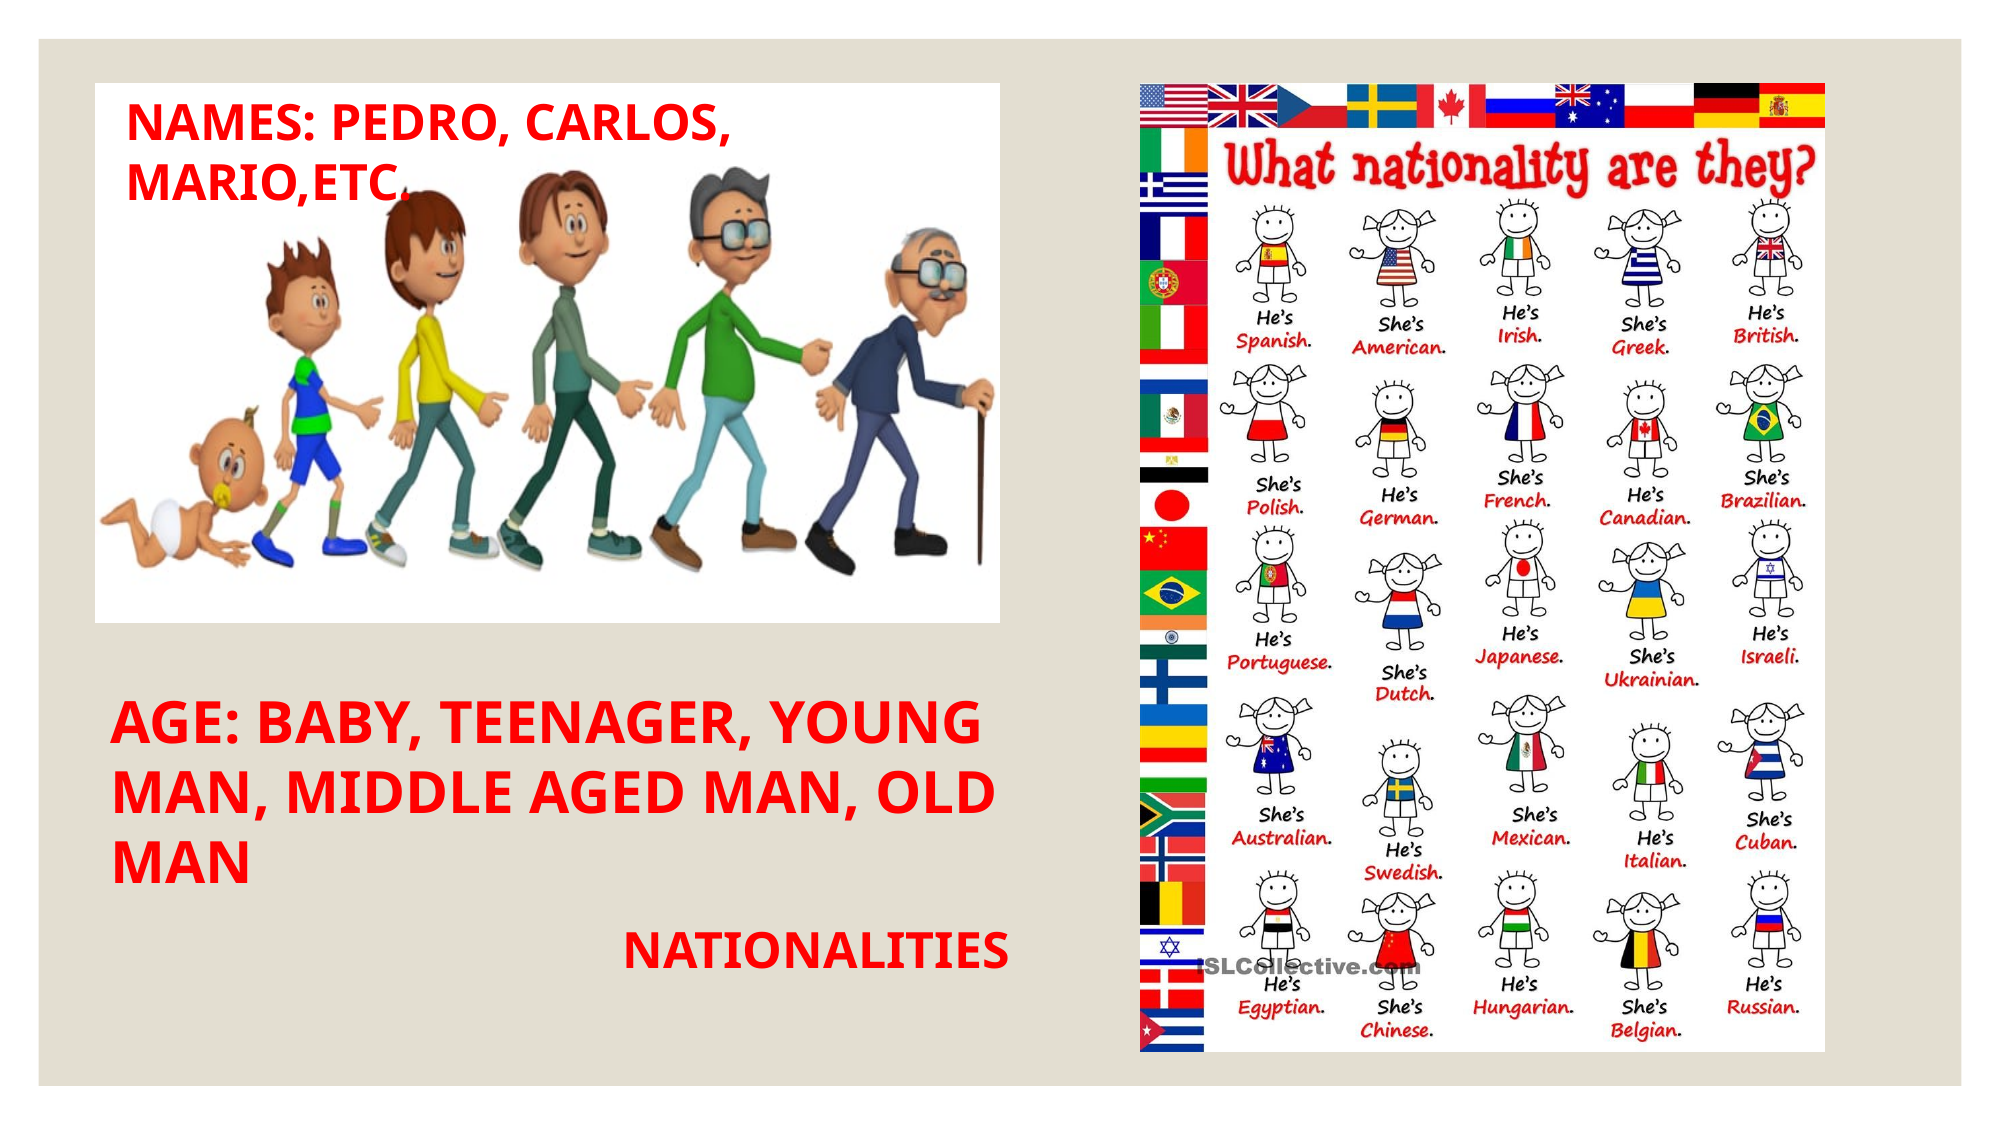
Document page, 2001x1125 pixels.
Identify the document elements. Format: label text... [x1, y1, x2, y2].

text_box NATIONALITIES [607, 911, 1025, 986]
picture [95, 82, 1000, 623]
text_box AGE: BABY, TEENAGER, YOUNG MAN, MIDDLE AGED MAN, OLD MAN [95, 678, 1108, 903]
picture [1140, 83, 1825, 1052]
